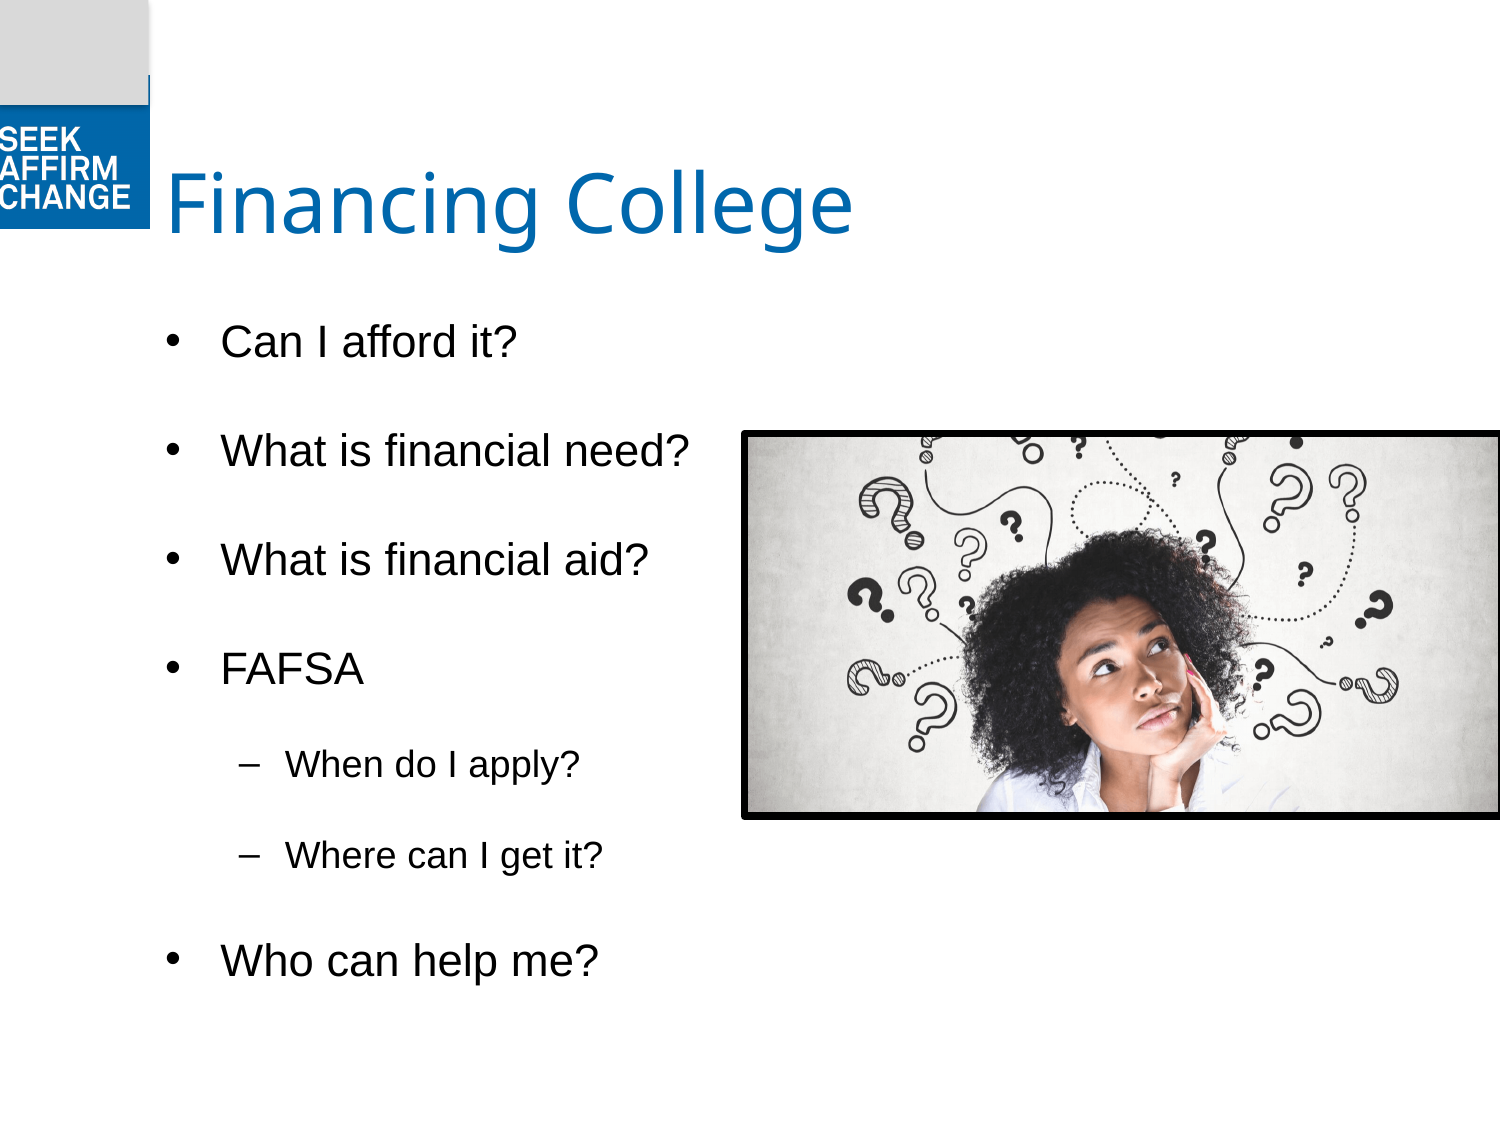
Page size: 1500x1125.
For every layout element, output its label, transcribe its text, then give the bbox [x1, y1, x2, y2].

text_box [0, 0, 151, 229]
list Can I afford it? What is financial need? What is financial aid? FAFSA When do I apply? Where can I get it? Who can help me? [150, 258, 1125, 1000]
text_box Financing College [149, 142, 1499, 258]
picture [748, 437, 1499, 813]
